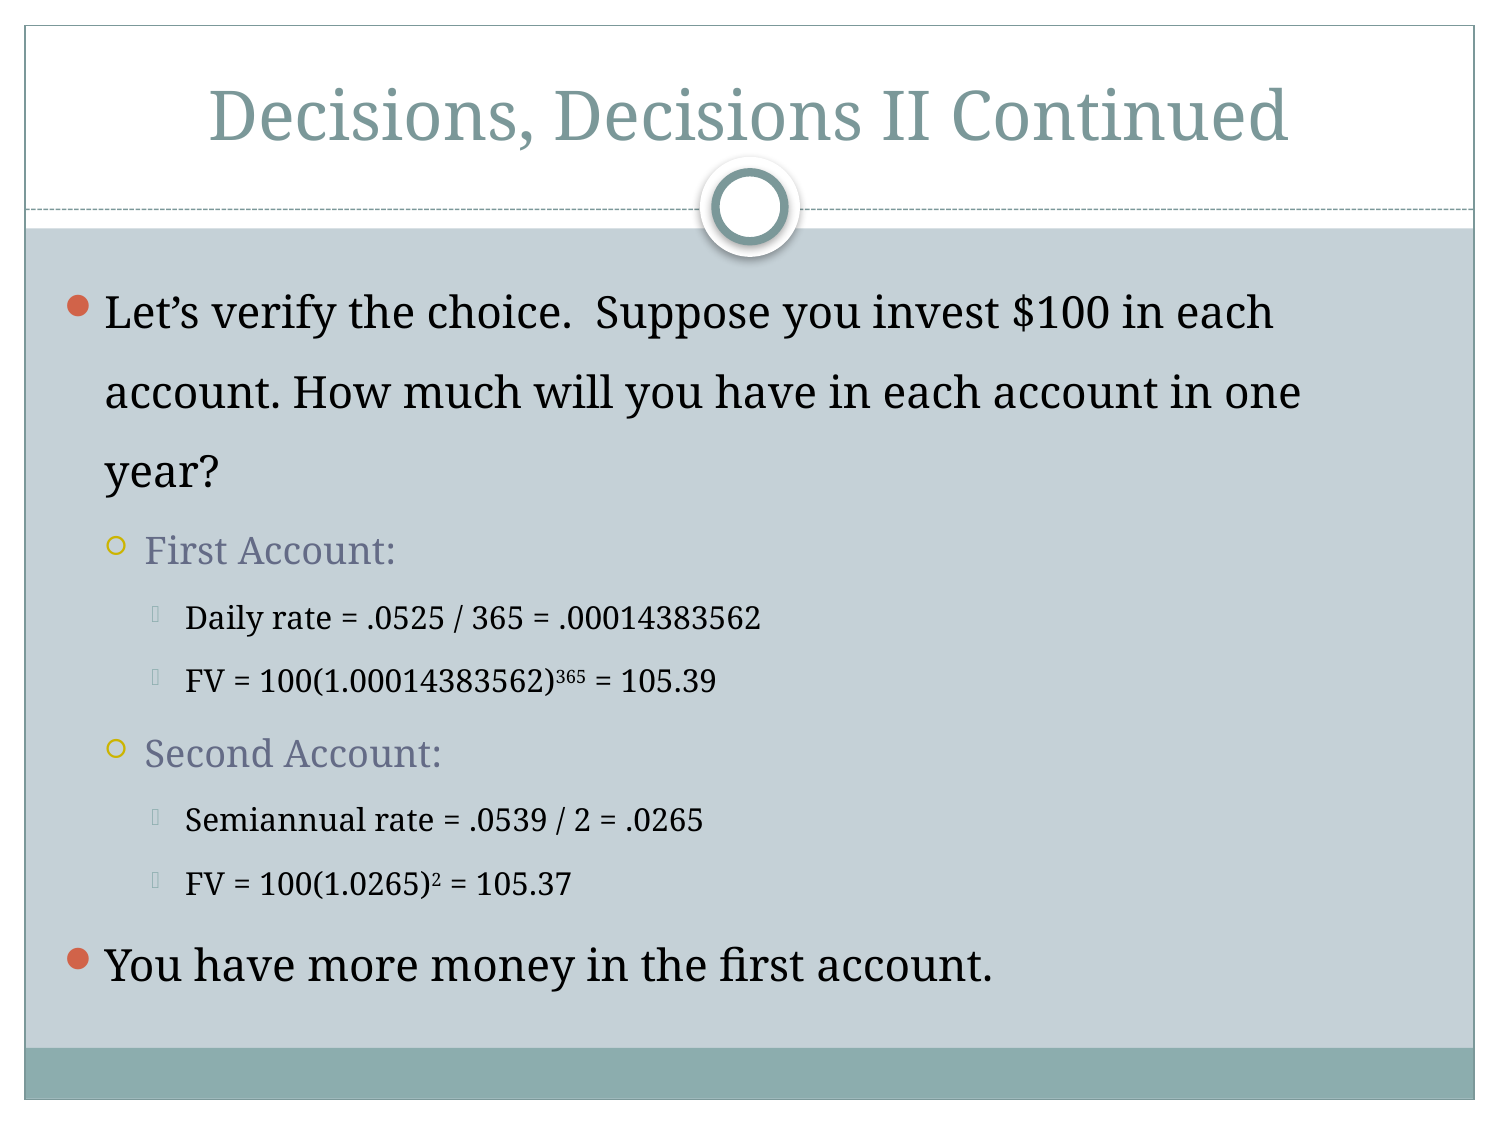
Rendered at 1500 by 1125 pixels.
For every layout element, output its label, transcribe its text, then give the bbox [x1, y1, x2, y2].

title Decisions, Decisions II Continued [49, 37, 1450, 162]
list Let’s verify the choice. Suppose you invest $100 in each account. How much will you have in each account in one year? First Account: Daily rate = .0525 / 365 = .00014383562 FV = 100(1.00014383562)365 = 105.39 Second Account: Semiannual rate = .0539 / 2 = .0265 FV = 100(1.0265)2 = 105.37 You have more money in the first account. [49, 250, 1445, 1001]
